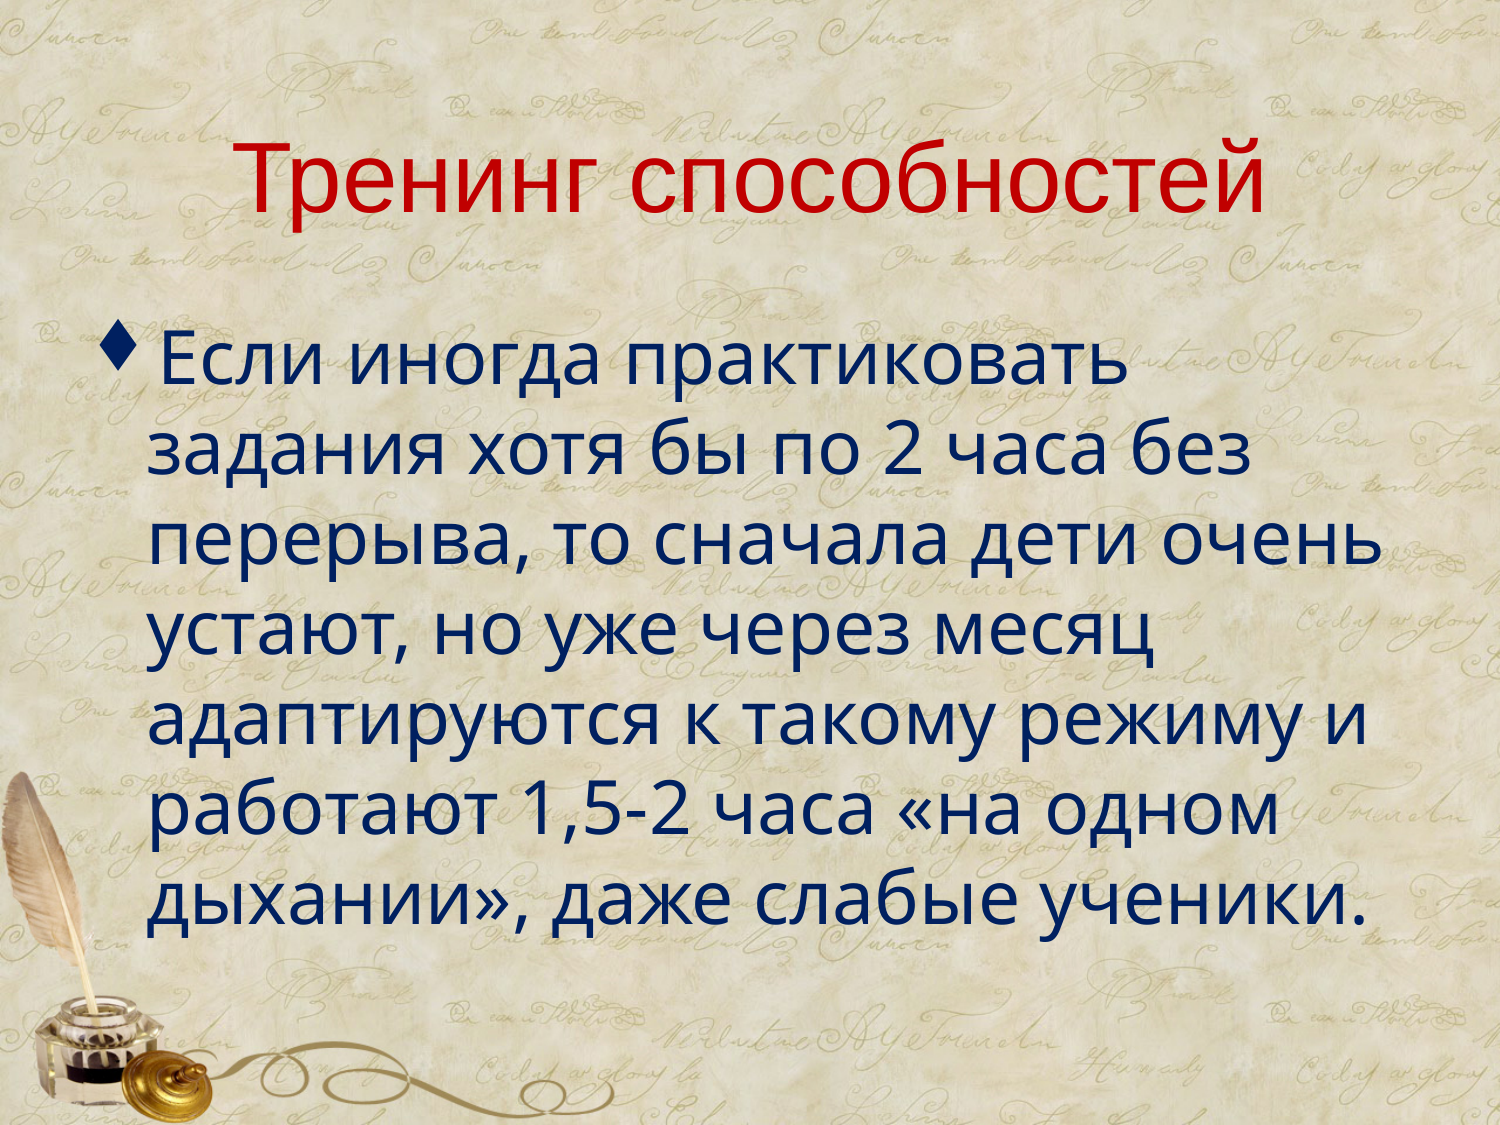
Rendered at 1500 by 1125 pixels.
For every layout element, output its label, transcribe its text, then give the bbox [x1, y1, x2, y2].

title Тренинг способностей [74, 101, 1426, 244]
list Если иногда практиковать задания хотя бы по 2 часа без перерыва, то сначала дети очень устают, но уже через месяц адаптируются к такому режиму и работают 1,5-2 часа «на одном дыхании», даже слабые ученики. [74, 302, 1426, 1079]
picture [0, 0, 1500, 1125]
